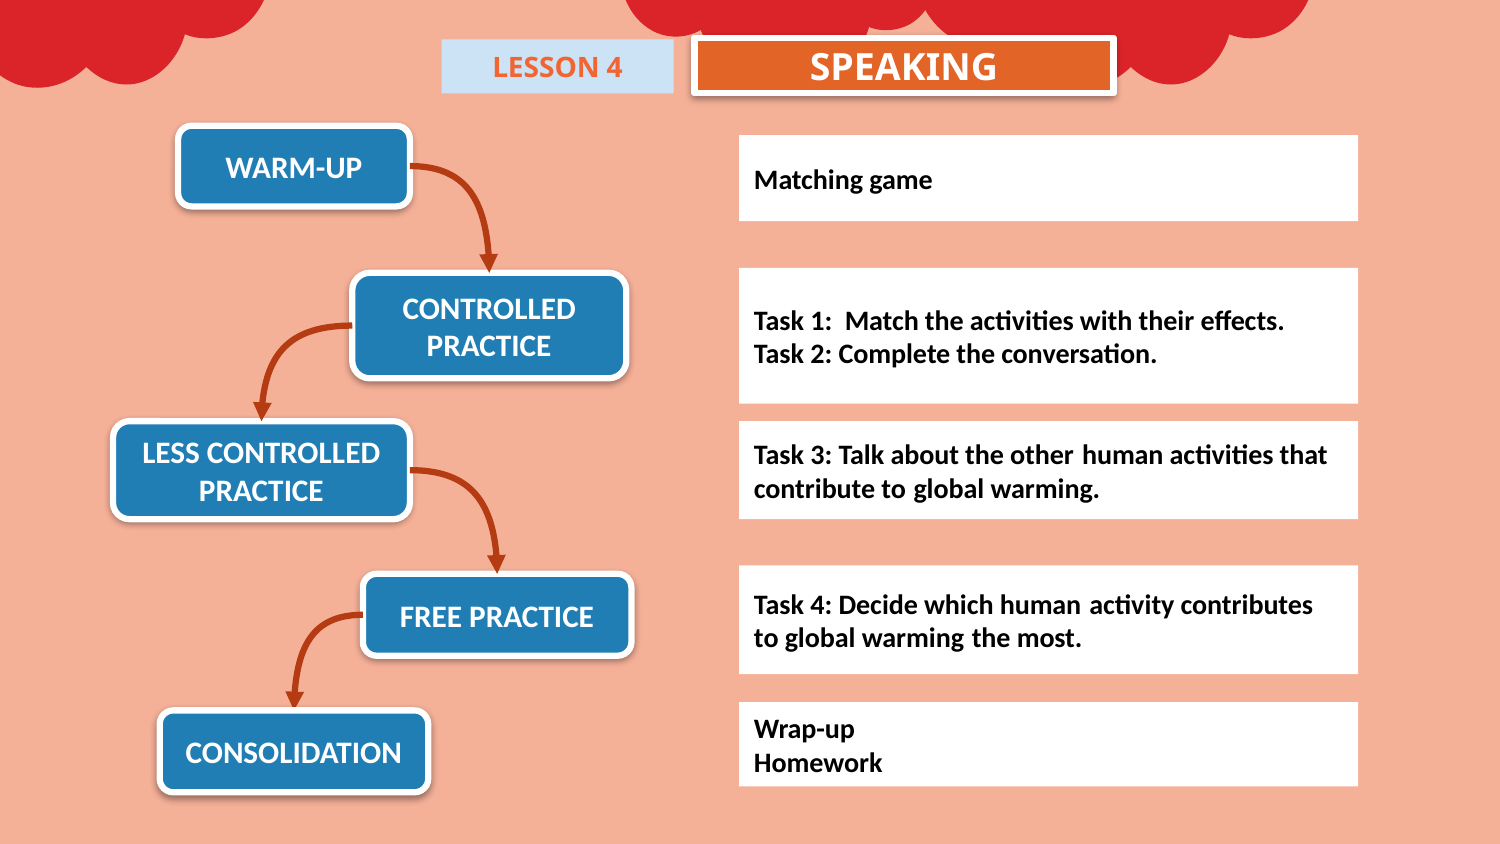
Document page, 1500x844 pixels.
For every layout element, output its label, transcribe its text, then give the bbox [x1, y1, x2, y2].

text_box Task 4: Decide which human activity contributes to global warming the most. [737, 563, 1360, 676]
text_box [293, 614, 364, 711]
text_box CONTROLLED PRACTICE [349, 269, 630, 382]
text_box Wrap-up Homework [737, 700, 1360, 788]
text_box LESS CONTROLLED PRACTICE [109, 417, 414, 523]
text_box Task 1: Match the activities with their effects. Task 2: Complete the conversation. [737, 266, 1360, 406]
text_box FREE PRACTICE [359, 570, 635, 659]
text_box LESSON 4 [439, 37, 676, 95]
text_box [261, 325, 353, 422]
text_box CONSOLIDATION [156, 707, 432, 796]
text_box Matching game [737, 133, 1360, 223]
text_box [409, 469, 498, 575]
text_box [409, 165, 490, 274]
text_box WARM-UP [174, 122, 414, 210]
text_box Task 3: Talk about the other human activities that contribute to global warming. [737, 419, 1360, 521]
text_box SPEAKING [691, 35, 1117, 96]
